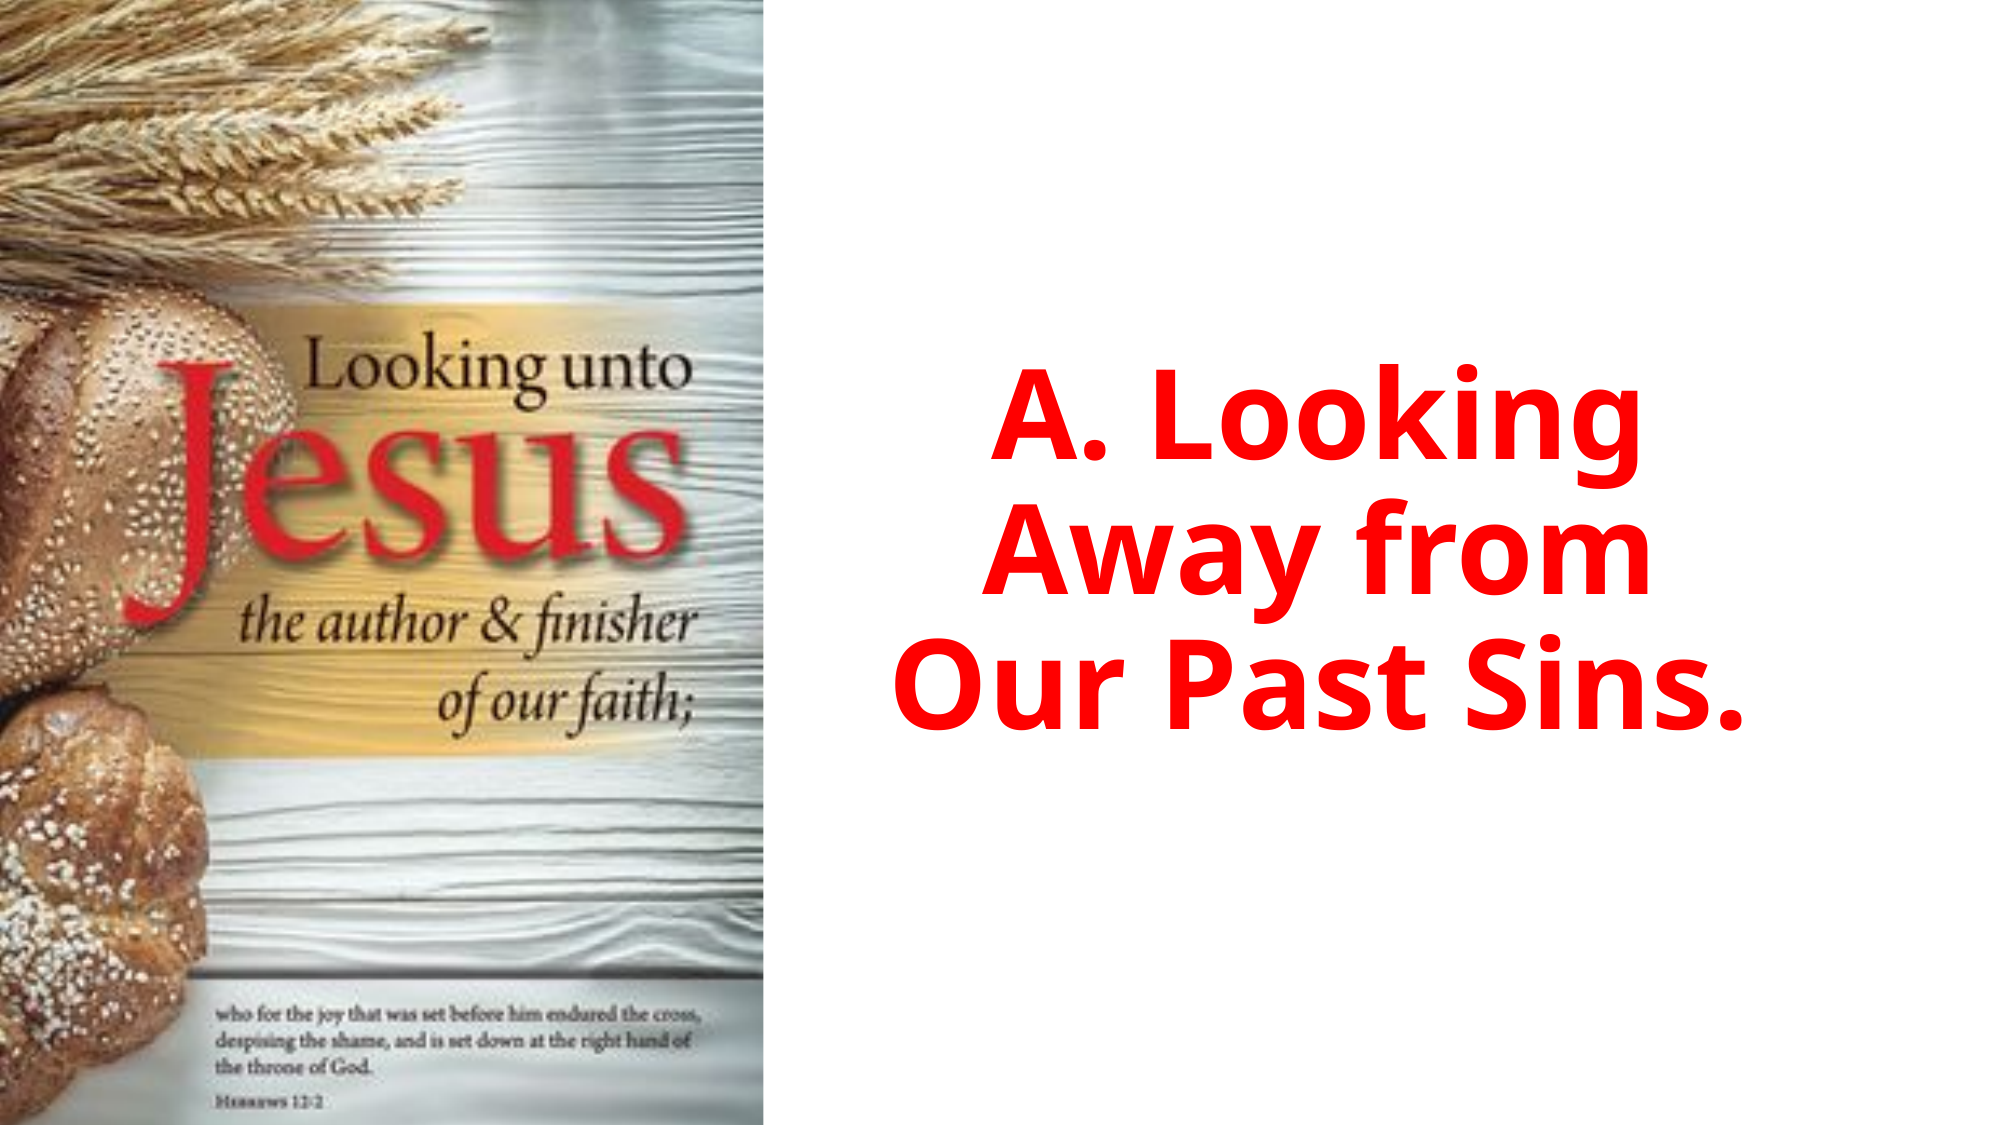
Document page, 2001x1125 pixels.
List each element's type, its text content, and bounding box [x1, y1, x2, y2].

title A. Looking Away from Our Past Sins. [865, 104, 1774, 765]
picture [0, 0, 764, 1125]
